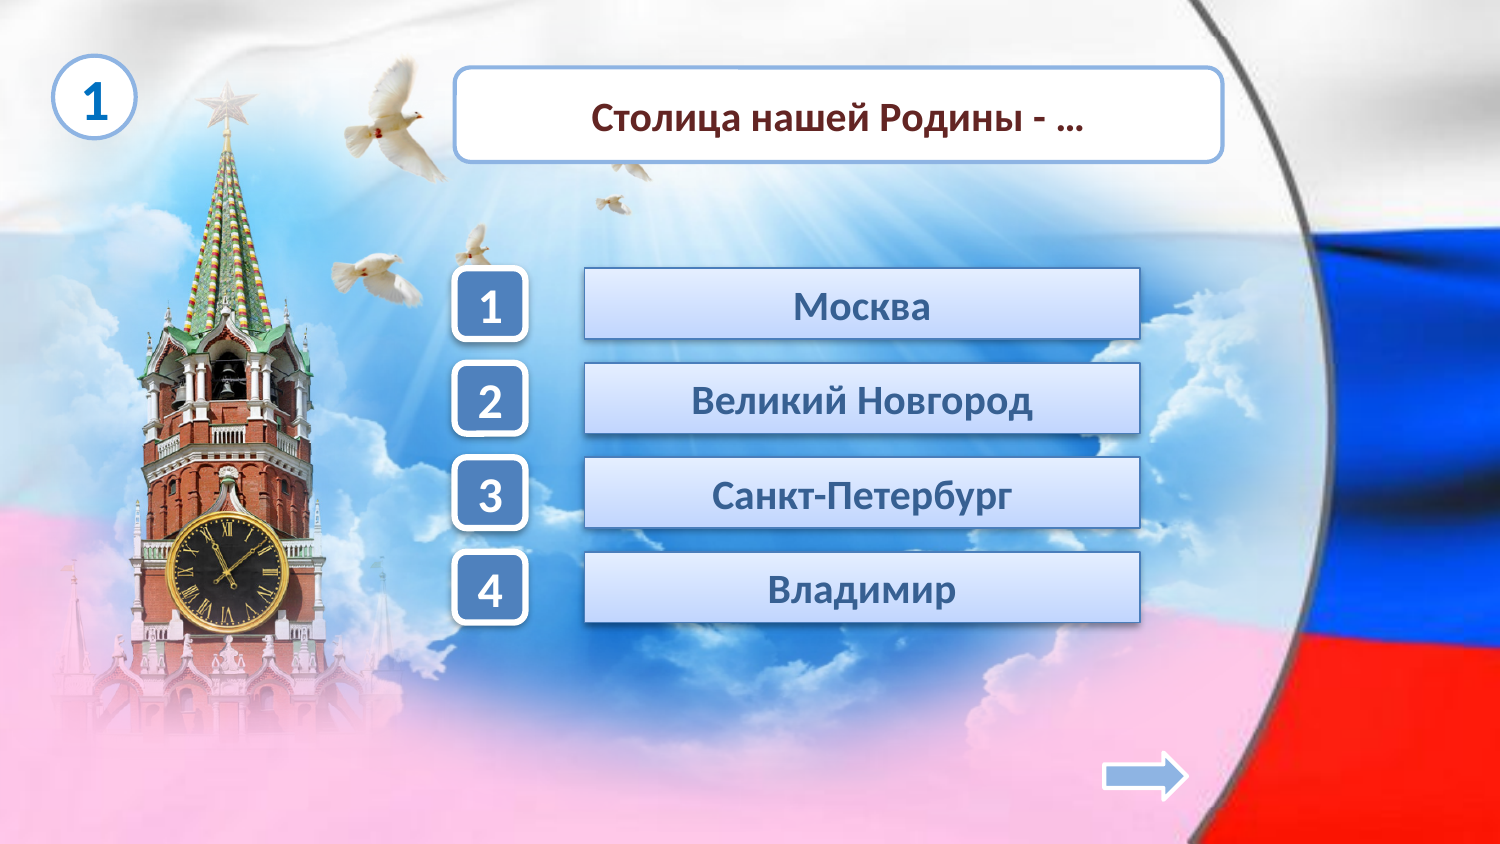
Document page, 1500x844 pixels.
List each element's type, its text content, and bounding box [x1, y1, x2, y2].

text_box Владимир [584, 551, 1141, 623]
text_box 2 [451, 359, 529, 437]
text_box 4 [451, 548, 529, 626]
text_box 1 [50, 53, 138, 141]
text_box Москва [584, 267, 1141, 340]
picture [0, 0, 1500, 844]
text_box [1102, 750, 1190, 802]
text_box Санкт-Петербург [584, 456, 1141, 529]
text_box 1 [451, 265, 529, 343]
text_box Великий Новгород [584, 362, 1141, 434]
text_box Столица нашей Родины - … [452, 65, 1225, 165]
text_box 3 [451, 454, 529, 532]
